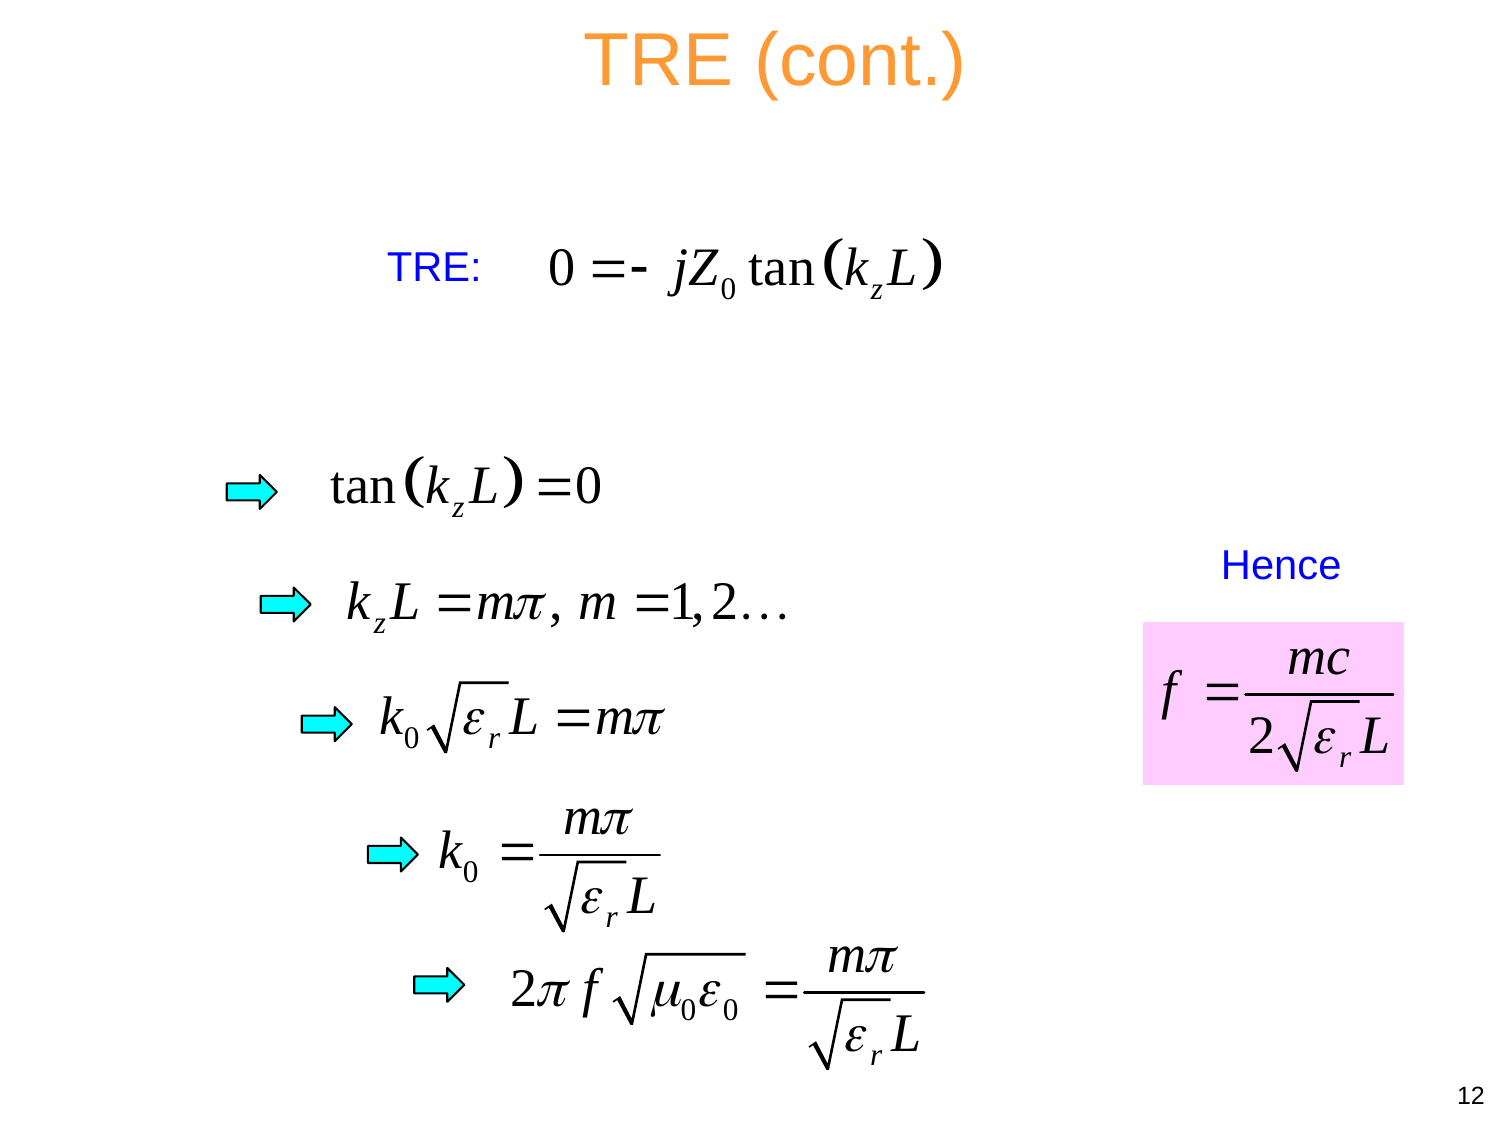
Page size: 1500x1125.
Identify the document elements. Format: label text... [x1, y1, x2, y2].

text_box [503, 920, 937, 1084]
text_box [260, 587, 311, 622]
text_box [541, 226, 948, 318]
text_box [367, 837, 418, 872]
text_box TRE (cont.) [569, 3, 985, 109]
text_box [1142, 621, 1405, 786]
slide_number 12 [1149, 1065, 1500, 1125]
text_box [321, 444, 611, 536]
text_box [338, 565, 800, 648]
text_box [430, 782, 670, 946]
text_box [226, 474, 277, 509]
text_box [301, 707, 352, 742]
text_box [414, 967, 465, 1002]
text_box Hence [1206, 530, 1357, 596]
text_box TRE: [372, 232, 497, 297]
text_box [371, 671, 679, 767]
